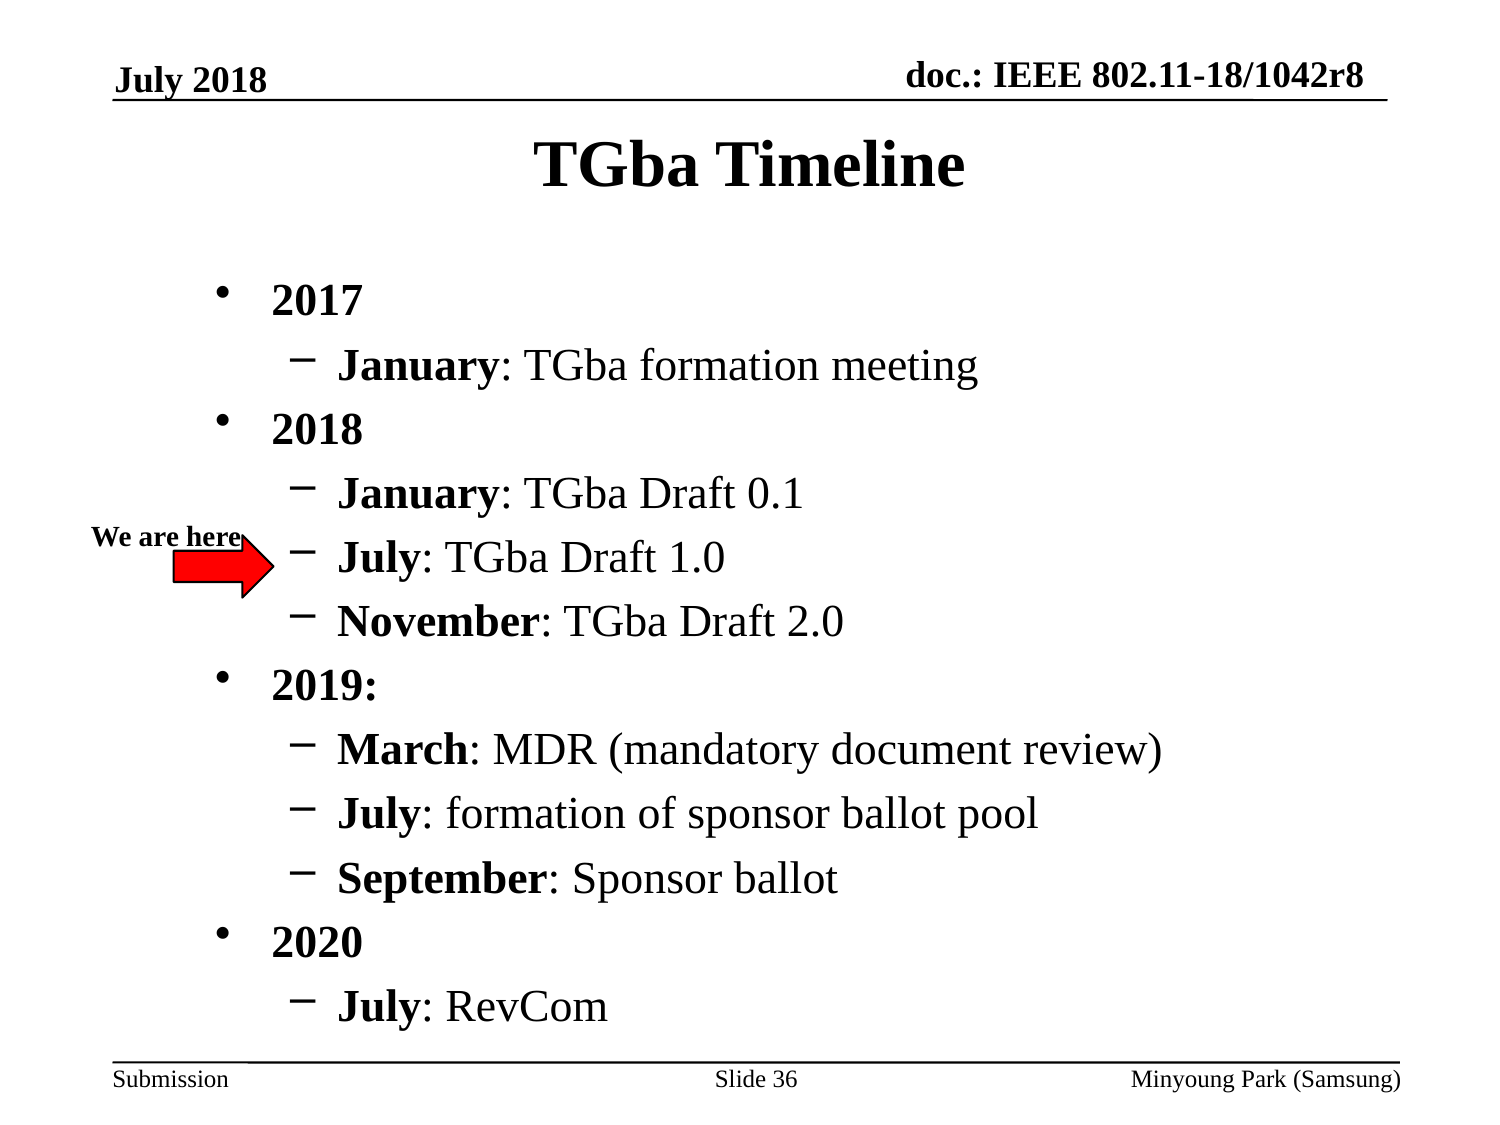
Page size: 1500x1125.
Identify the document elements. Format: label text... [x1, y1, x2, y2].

slide_number Slide 36 [712, 1061, 800, 1093]
title TGba Timeline [112, 112, 1388, 288]
footer Minyoung Park (Samsung) [949, 1061, 1402, 1093]
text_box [74, 509, 274, 598]
list 2017 January: TGba formation meeting 2018 January: TGba Draft 0.1 July: TGba Draft 1.0 November: TGba Draft 2.0 2019: March: MDR (mandatory document review) July: formation of sponsor ballot pool September: Sponsor ballot 2020 July: RevCom [200, 288, 1388, 1063]
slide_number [114, 54, 335, 101]
